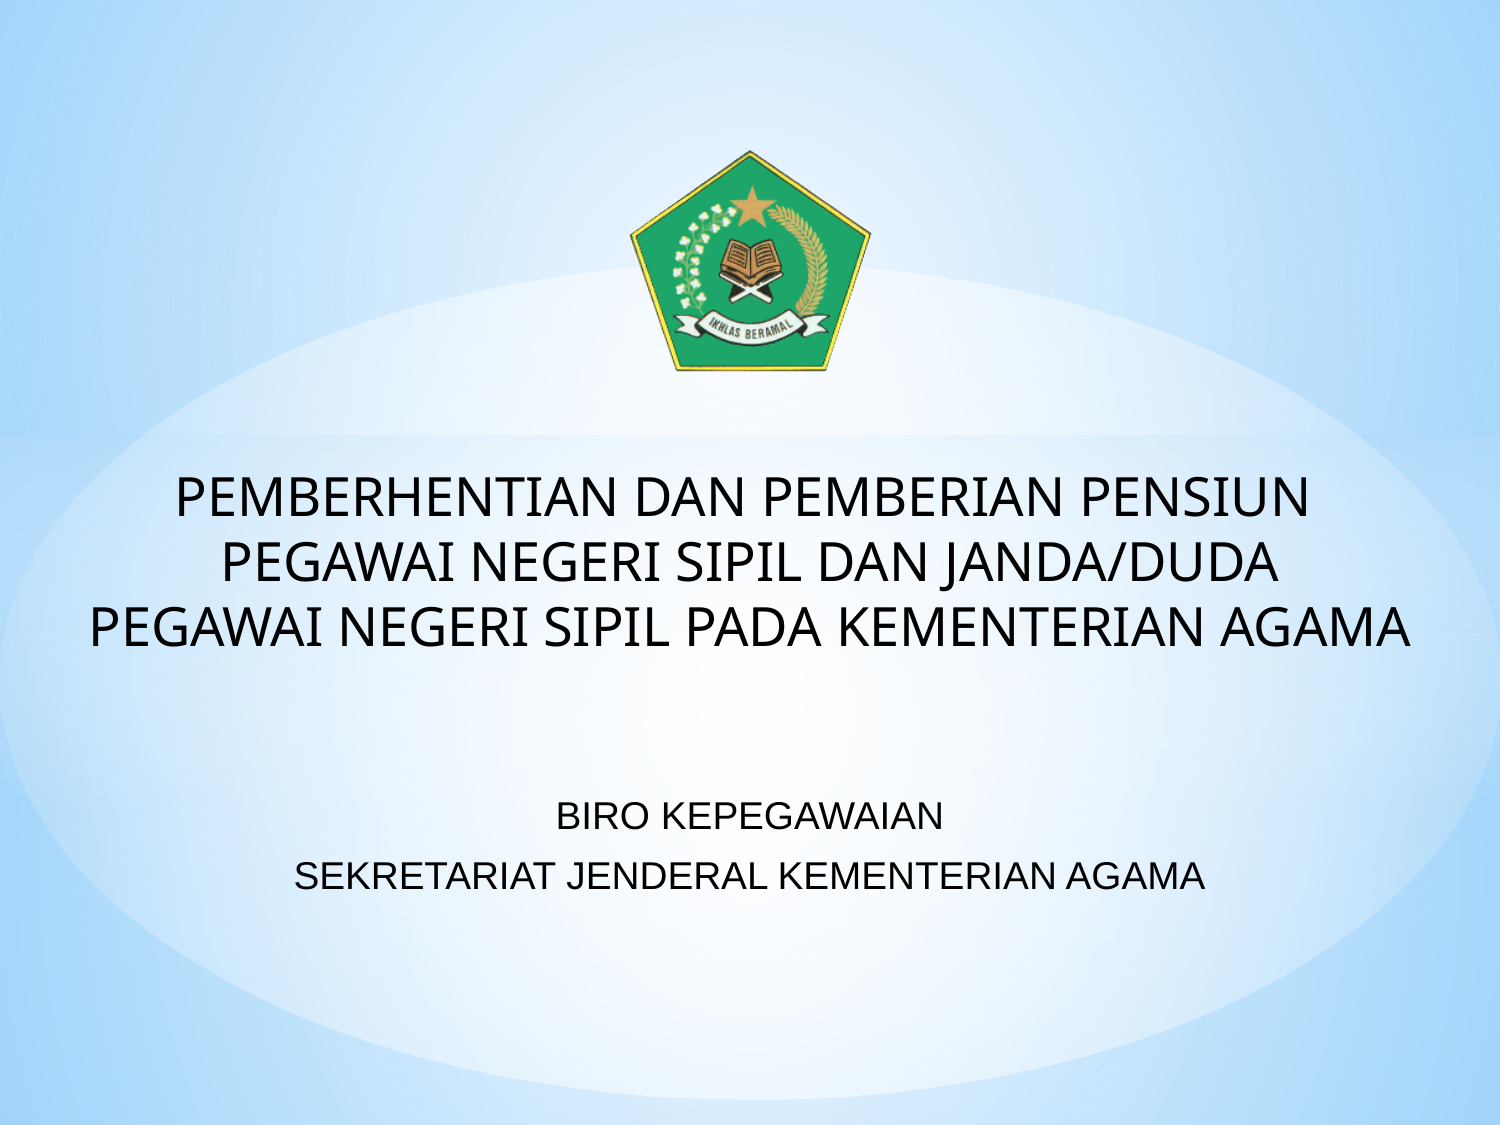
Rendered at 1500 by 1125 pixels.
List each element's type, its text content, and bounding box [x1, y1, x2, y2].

picture [626, 148, 874, 374]
subtitle PEMBERHENTIAN DAN PEMBERIAN PENSIUN PEGAWAI NEGERI SIPIL DAN JANDA/DUDA PEGAWAI NEGERI SIPIL PADA KEMENTERIAN AGAMA BIRO KEPEGAWAIAN SEKRETARIAT JENDERAL KEMENTERIAN AGAMA [64, 373, 1436, 974]
